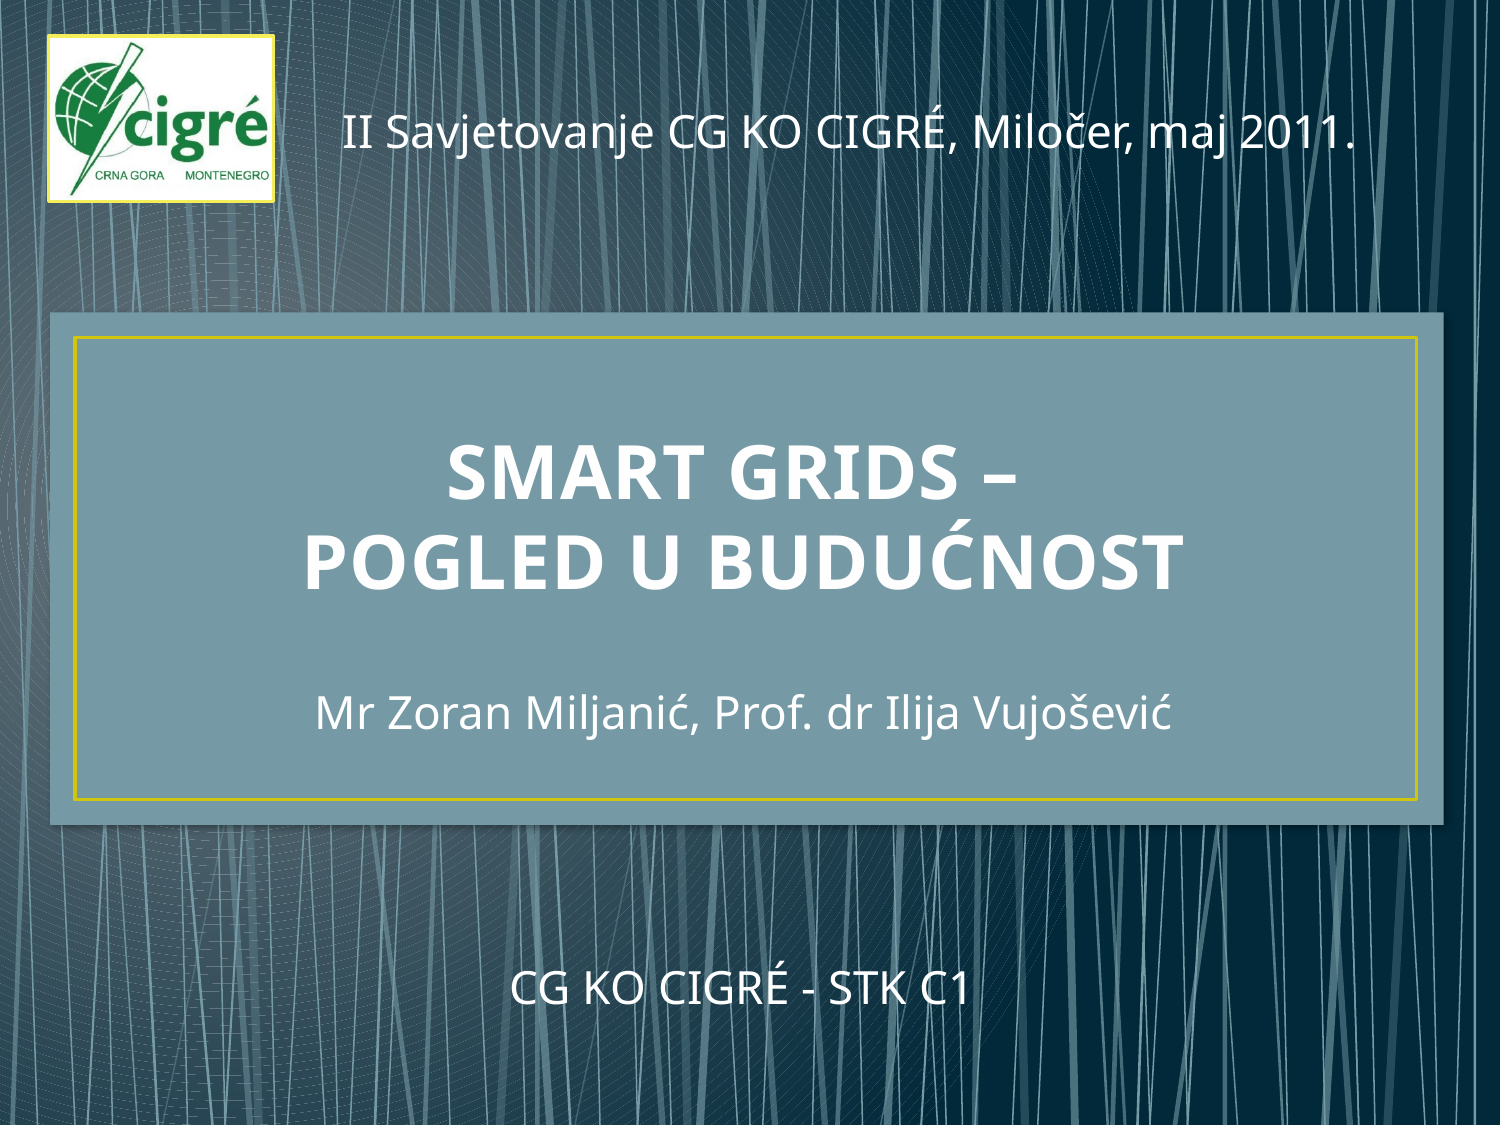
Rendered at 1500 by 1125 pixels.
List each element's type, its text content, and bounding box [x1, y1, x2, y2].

title SMART GRIDS – POGLED U BUDUĆNOST [86, 348, 1402, 611]
text_box II Savjetovanje CG KO CIGRÉ, Miločer, maj 2011. [275, 31, 1438, 207]
picture [49, 37, 272, 201]
text_box CG KO CIGRÉ - STK C1 [171, 887, 1325, 1063]
subtitle Mr Zoran Miljanić, Prof. dr Ilija Vujošević [86, 611, 1402, 789]
